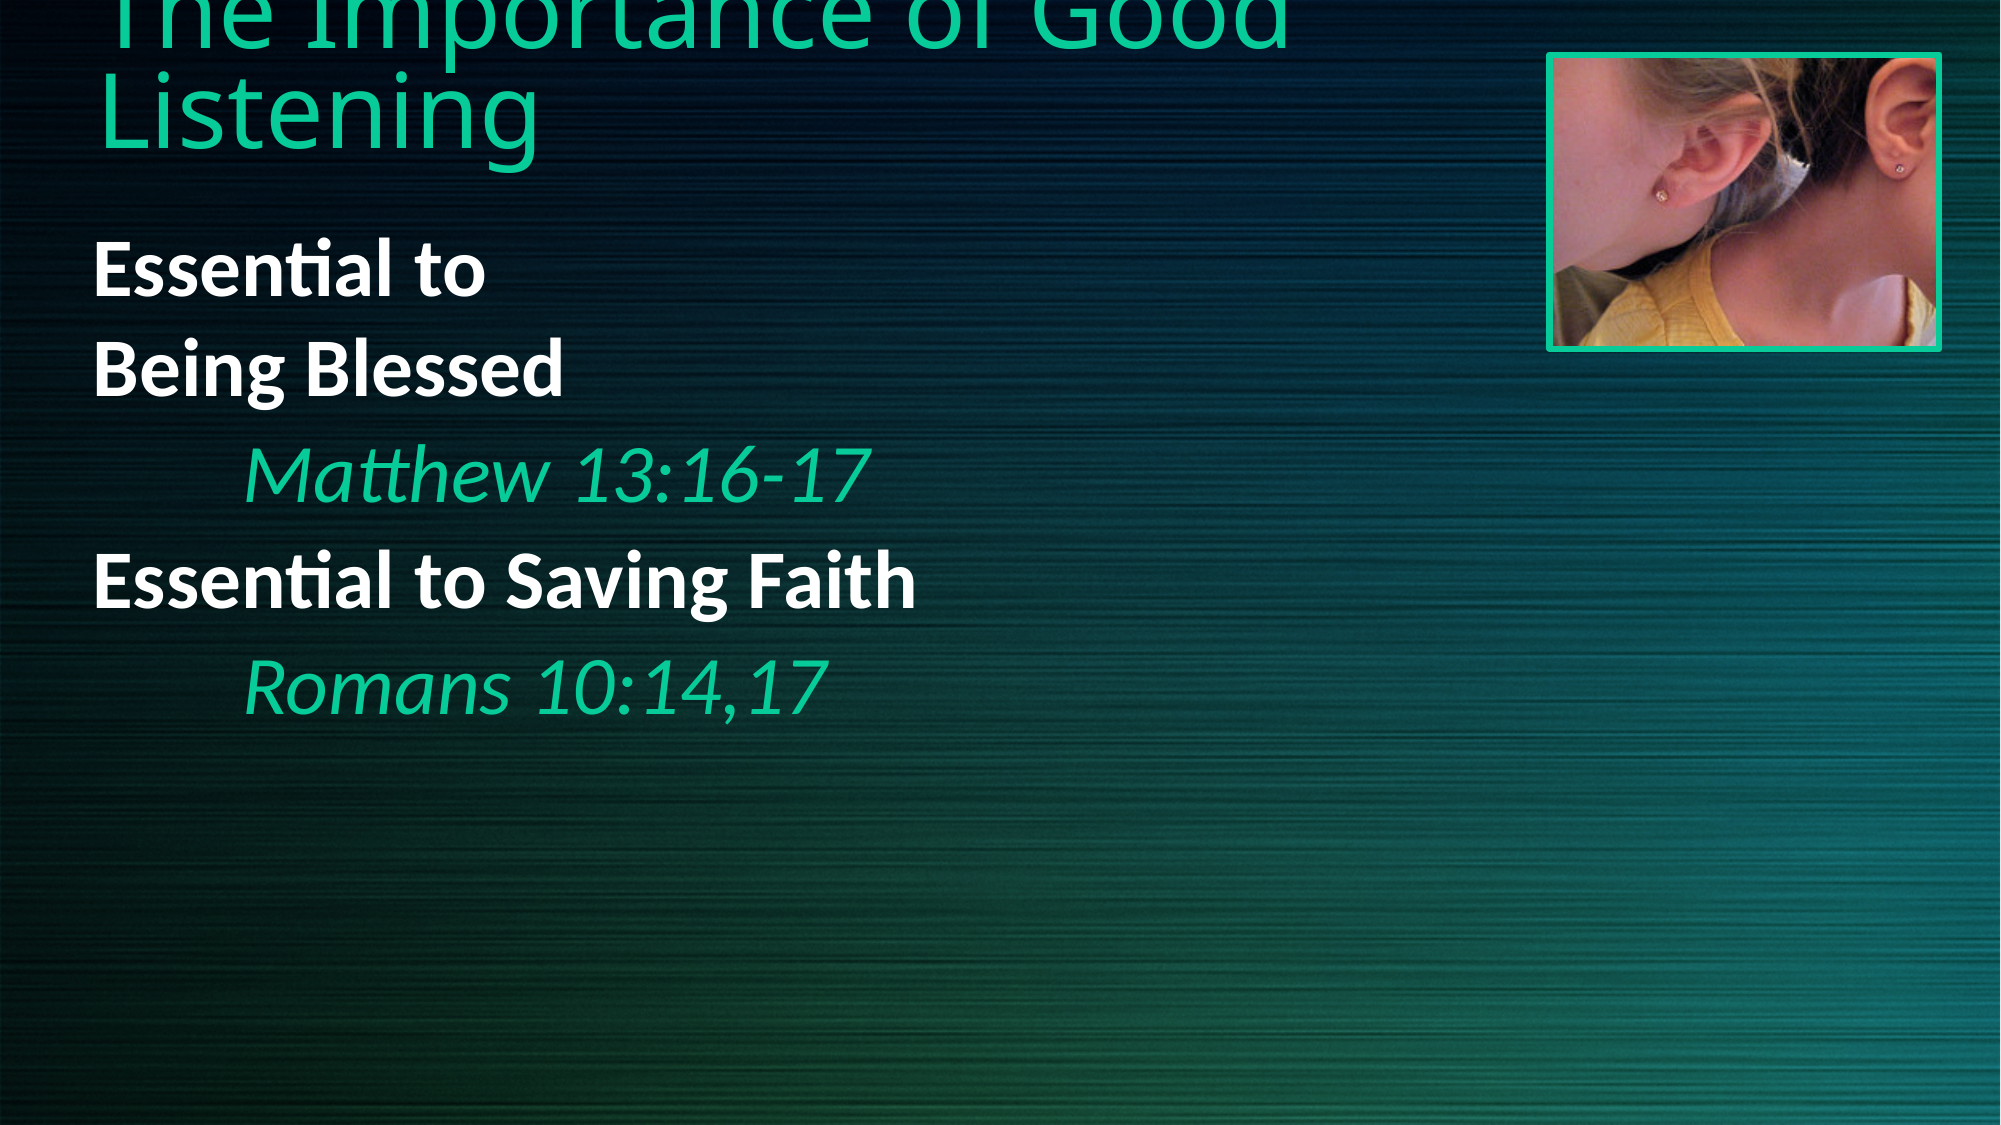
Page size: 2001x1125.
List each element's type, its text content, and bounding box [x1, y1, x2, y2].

subtitle Essential to Being Blessed Matthew 13:16-17 Essential to Saving Faith Romans 10:14,17 [77, 205, 952, 1053]
title The Importance of Good Listening [81, 42, 1470, 177]
picture [0, 0, 2001, 1125]
